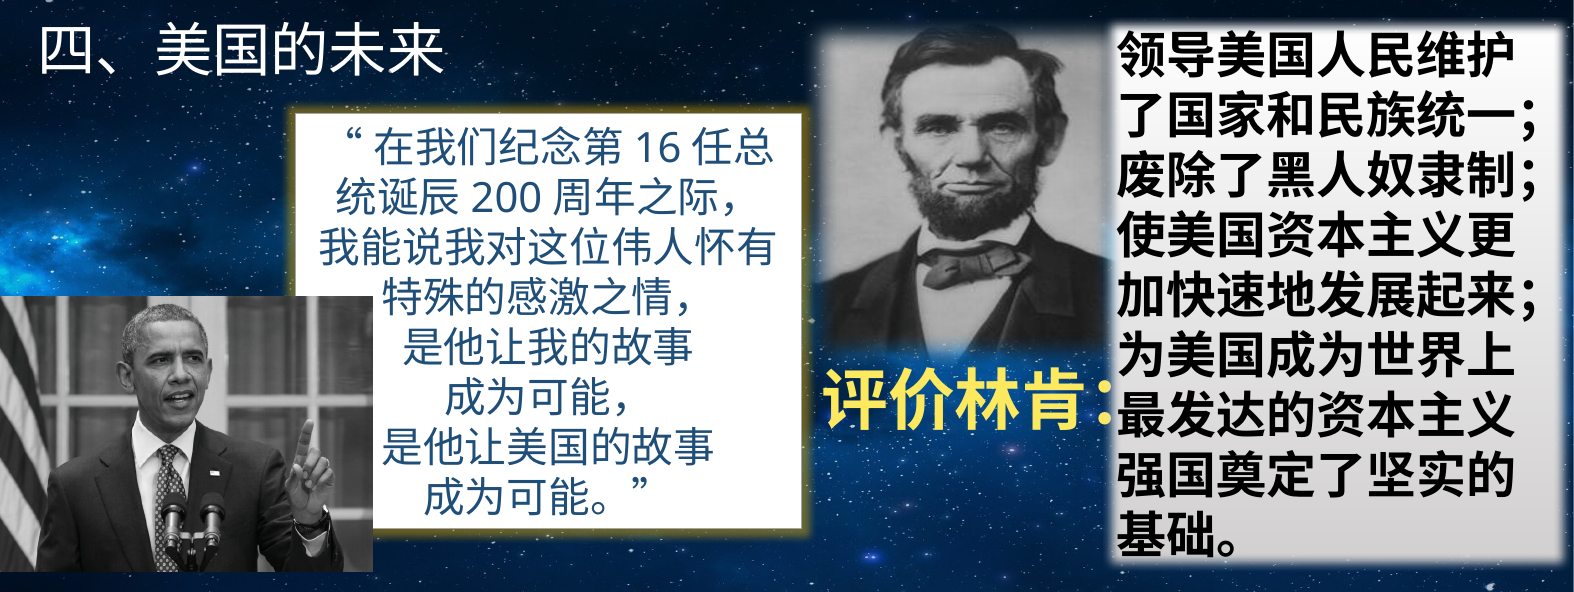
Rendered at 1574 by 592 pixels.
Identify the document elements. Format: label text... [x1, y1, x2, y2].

picture [0, 0, 1574, 592]
text_box 评价林肯： [777, 350, 1111, 446]
text_box 领导美国人民维护了国家和民族统一； 废除了黑人奴隶制； 使美国资本主义更加快速地发展起来；为美国成为世界上最发达的资本主义强国奠定了坚实的基础。 [1111, 34, 1555, 555]
text_box 四、美国的未来 [22, 15, 505, 89]
text_box “在我们纪念第16任总统诞辰200周年之际， 我能说我对这位伟人怀有 特殊的感激之情， 是他让我的故事 成为可能， 是他让美国的故事 成为可能。” [295, 113, 802, 529]
